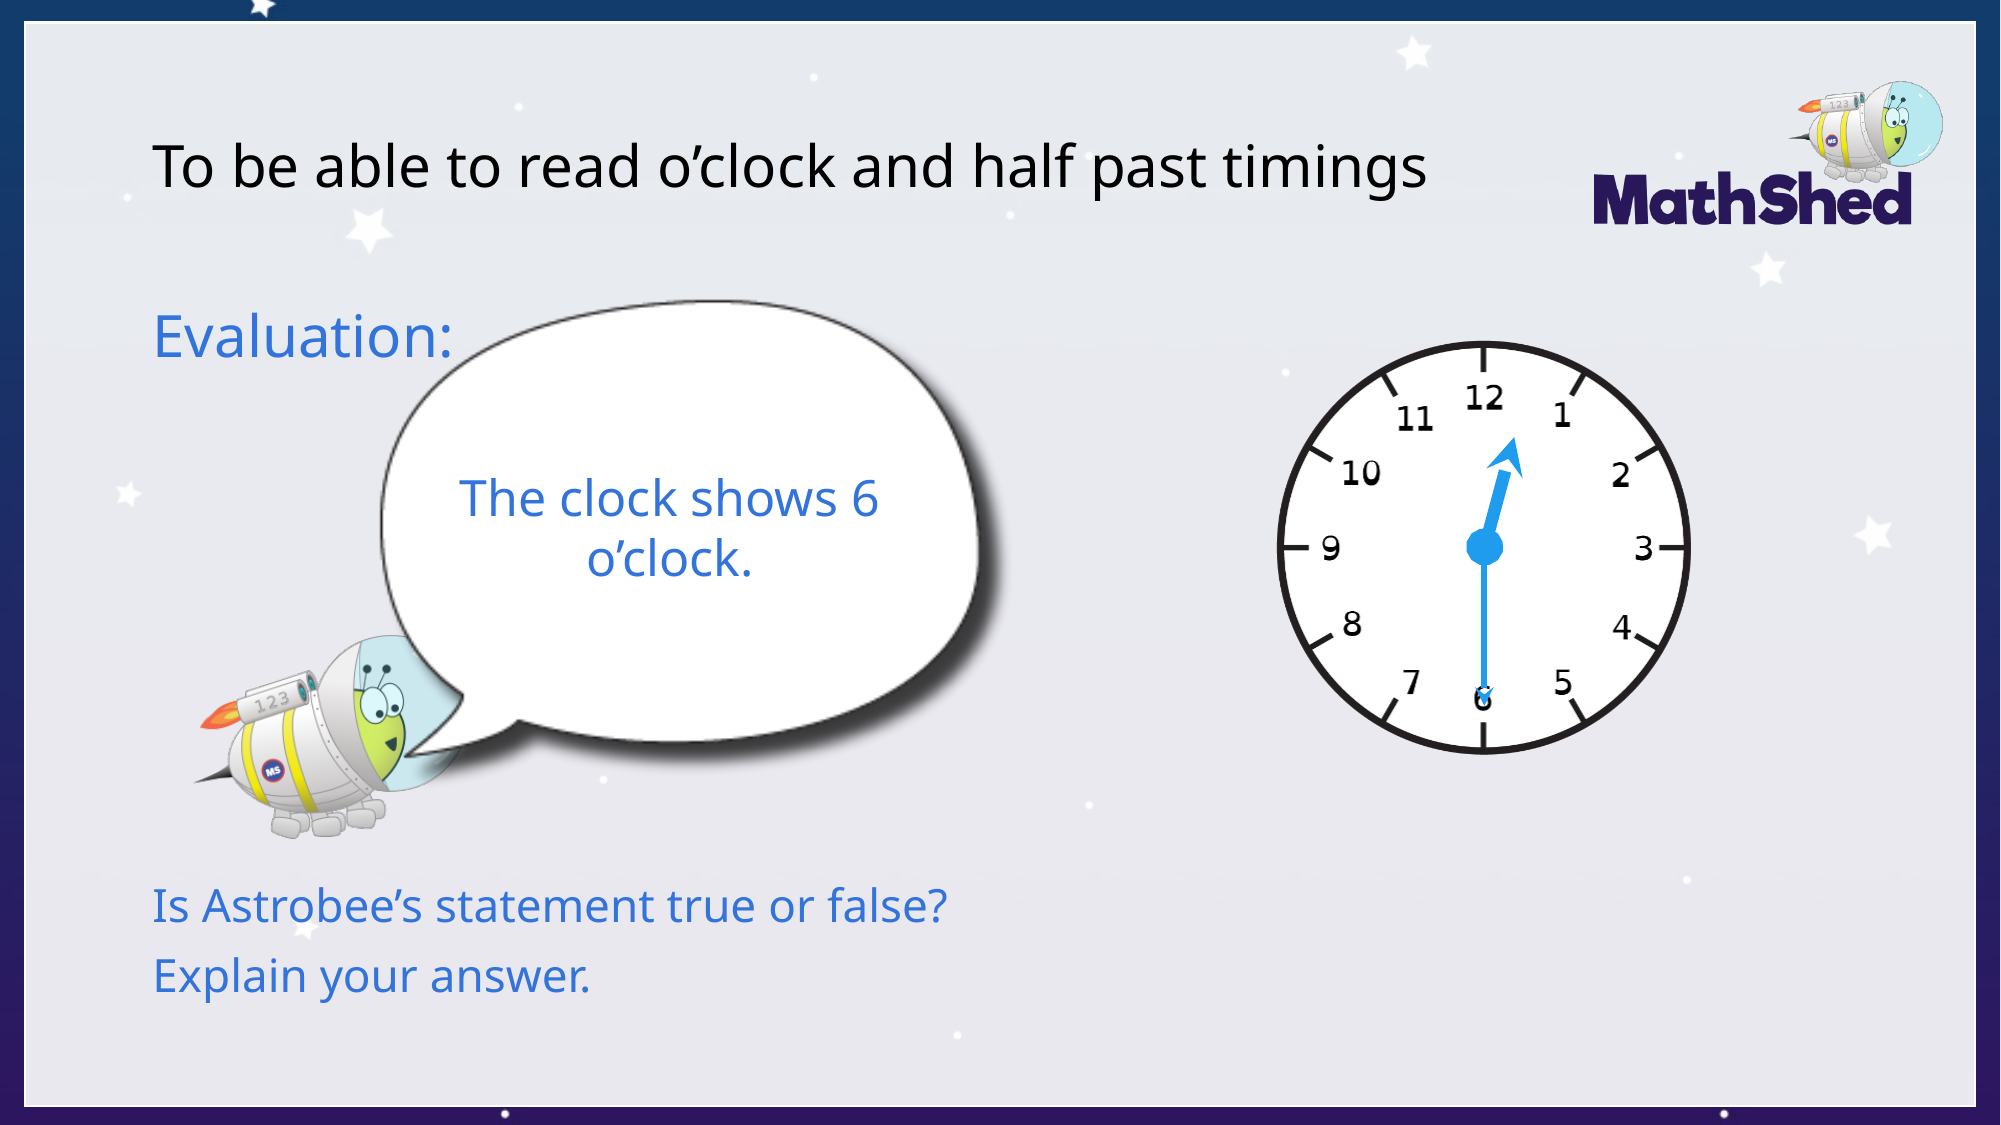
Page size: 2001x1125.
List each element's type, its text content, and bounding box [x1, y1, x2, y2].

list Evaluation: Is Astrobee’s statement true or false? Explain your answer. [137, 299, 1863, 1014]
title To be able to read o’clock and half past timings [137, 59, 1578, 278]
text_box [1484, 437, 1515, 547]
picture [0, 0, 2001, 1125]
